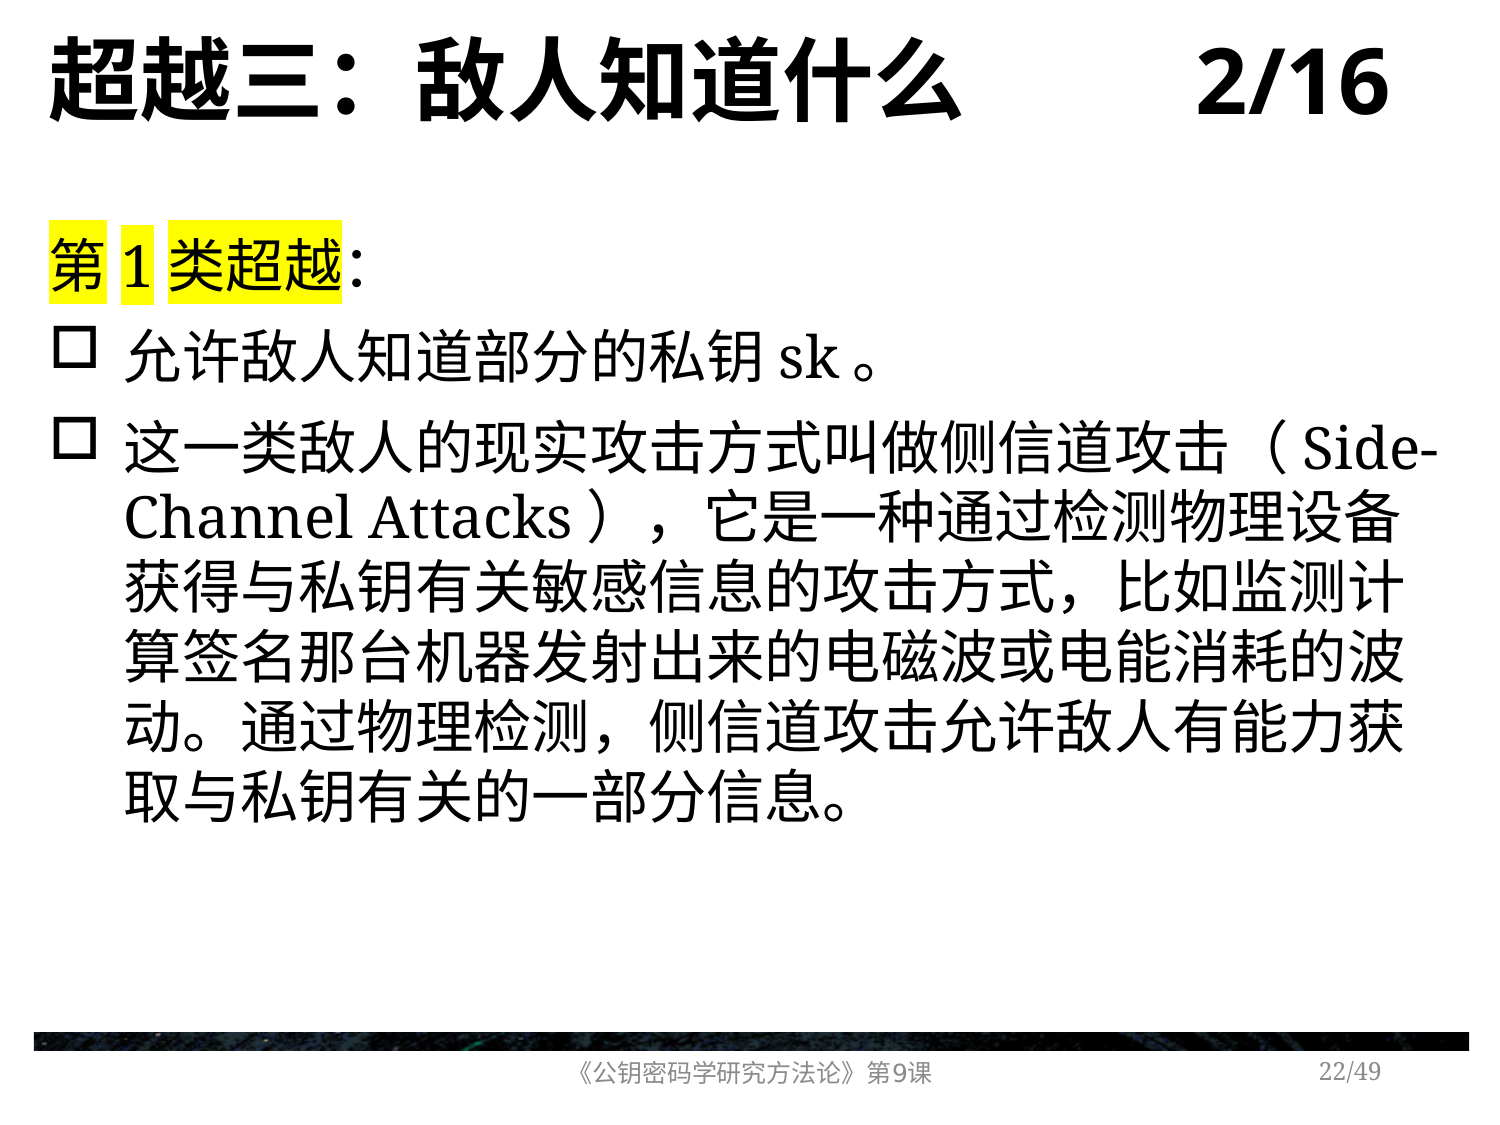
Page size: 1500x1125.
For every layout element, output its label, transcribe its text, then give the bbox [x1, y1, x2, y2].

list 第1类超越： 允许敌人知道部分的私钥sk。 这一类敌人的现实攻击方式叫做侧信道攻击（Side-Channel Attacks），它是一种通过检测物理设备获得与私钥有关敏感信息的攻击方式，比如监测计算签名那台机器发射出来的电磁波或电能消耗的波动。通过物理检测，侧信道攻击允许敌人有能力获取与私钥有关的一部分信息。 [33, 221, 1470, 1026]
picture [33, 1032, 1470, 1051]
footer 《公钥密码学研究方法论》第9课 [496, 1042, 1004, 1103]
title 超越三：敌人知道什么 2/16 [33, 27, 1470, 166]
slide_number /49 [1059, 1042, 1397, 1103]
